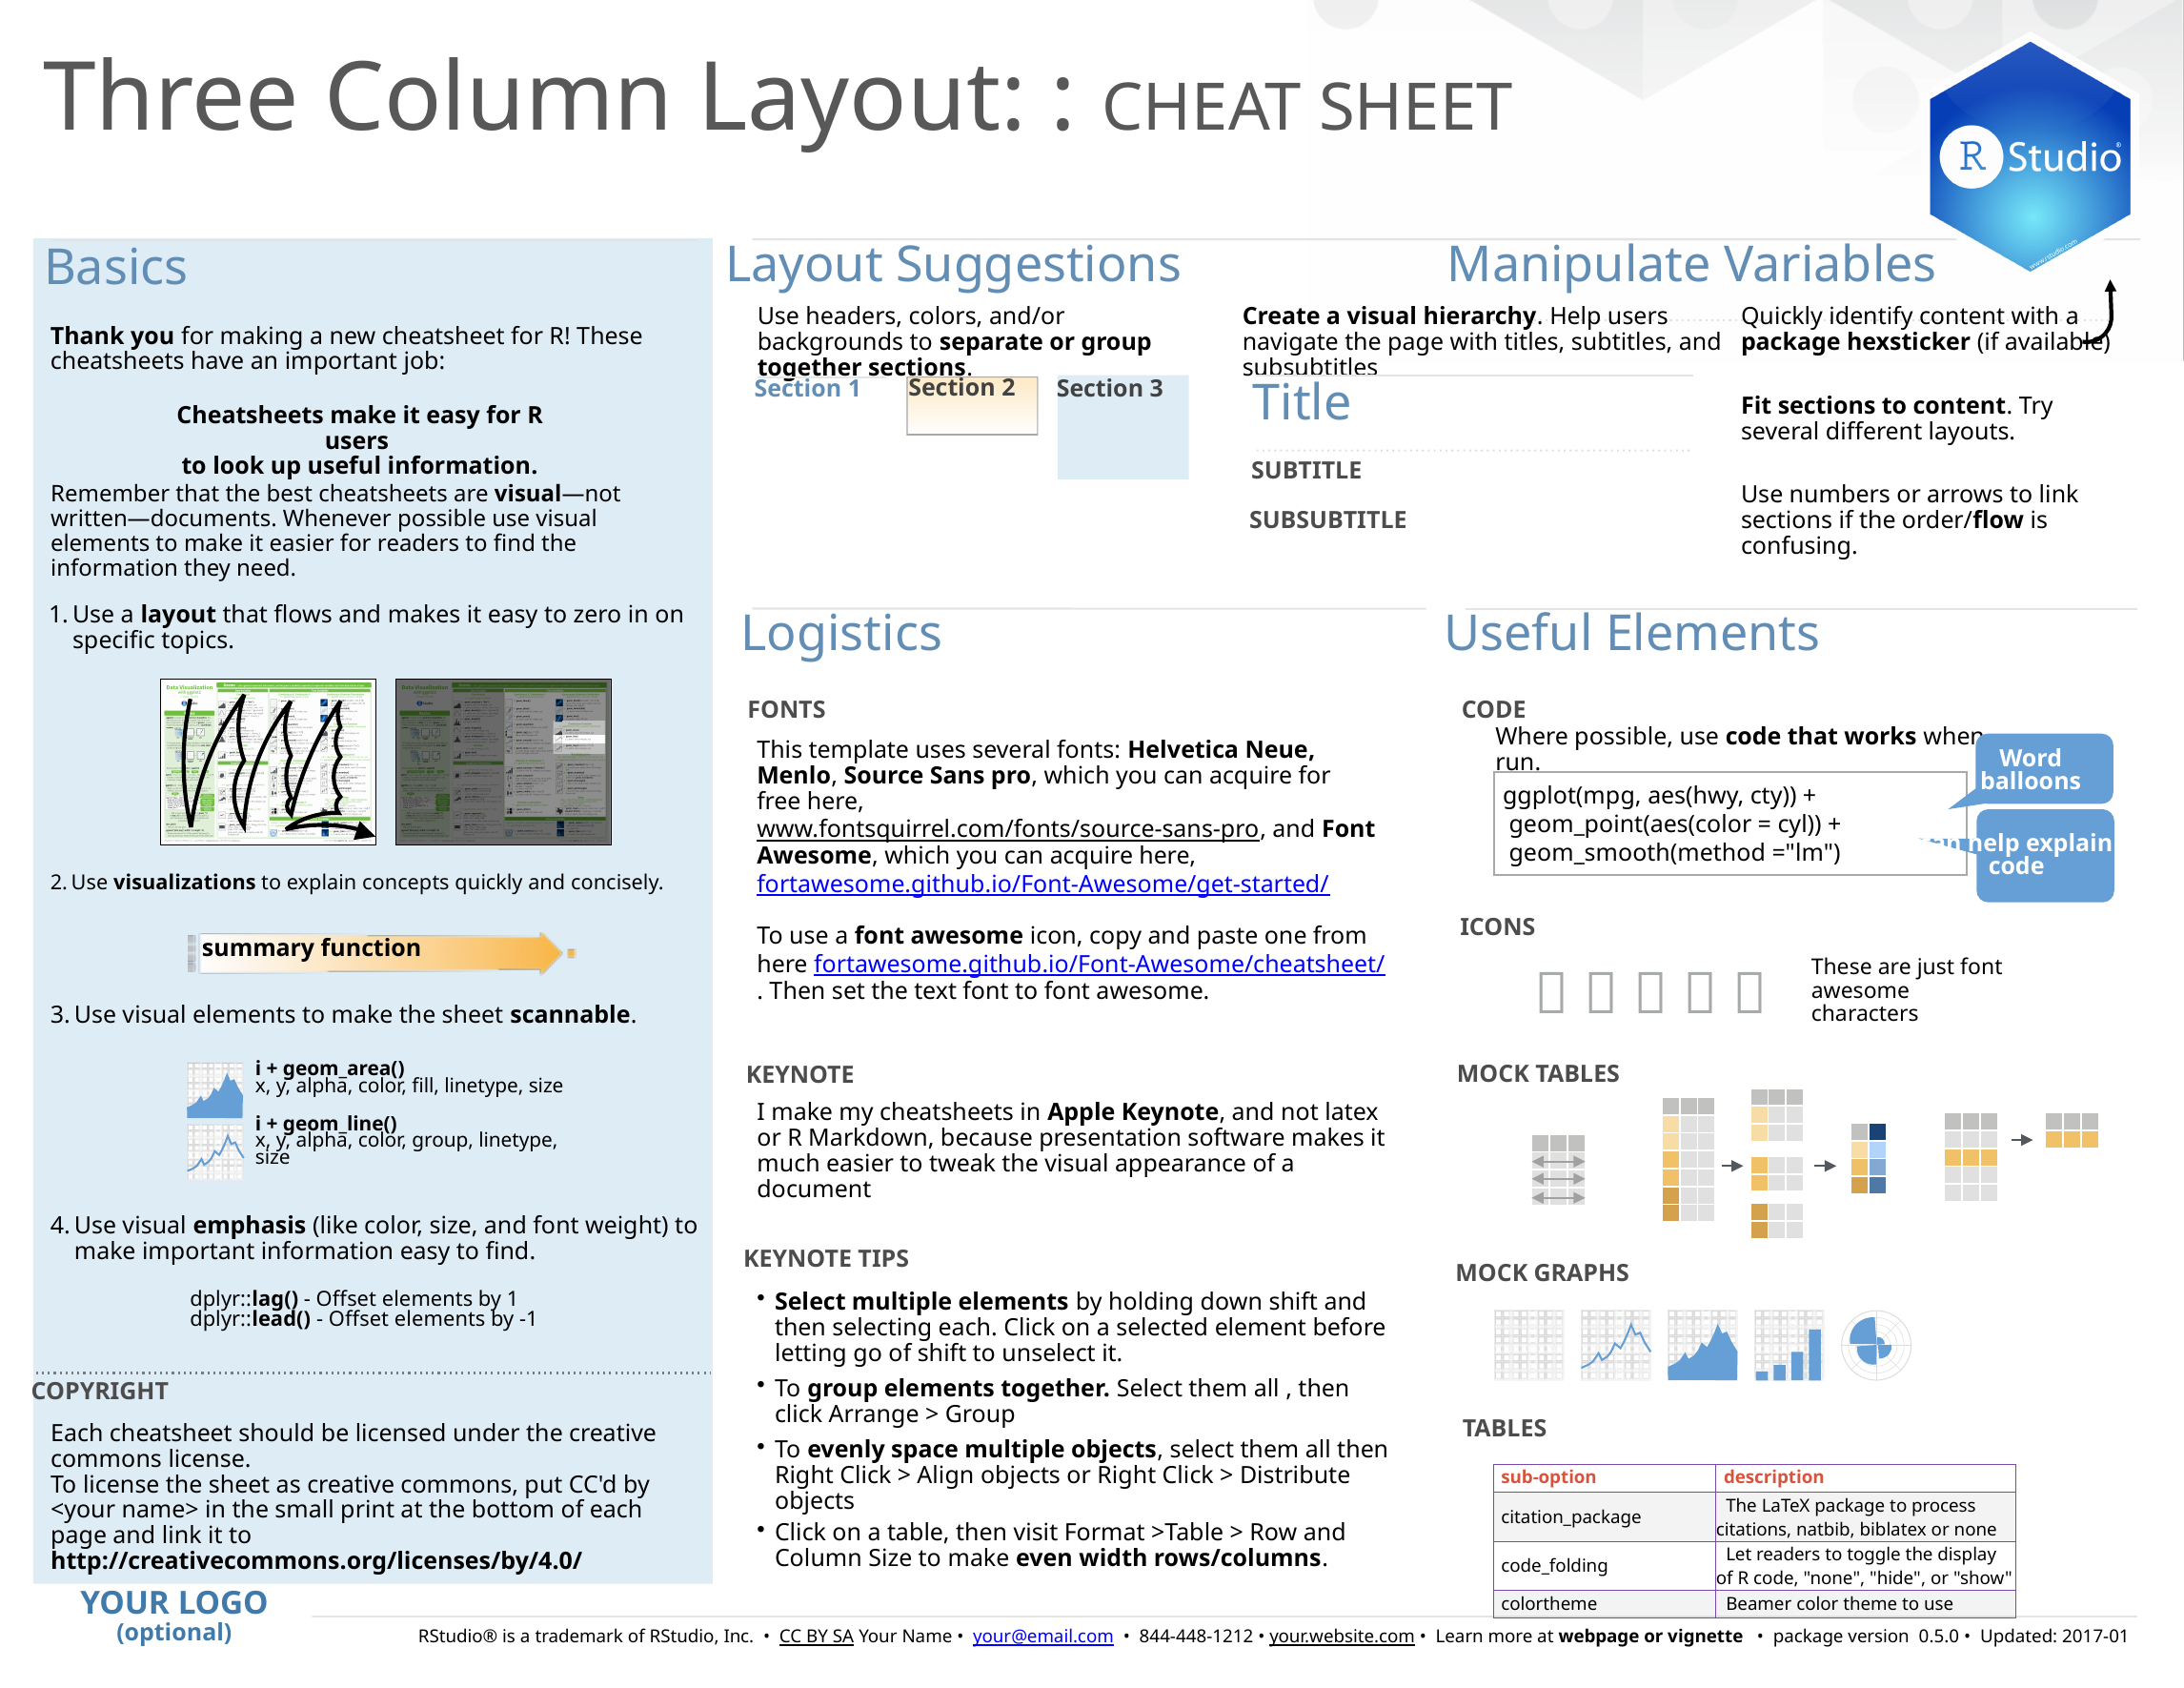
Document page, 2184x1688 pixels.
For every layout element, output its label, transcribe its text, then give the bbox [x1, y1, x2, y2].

text_box YOUR LOGO (optional) [36, 1584, 313, 1658]
table_header [1769, 1204, 1785, 1220]
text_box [906, 372, 1039, 436]
table_cell [1681, 1205, 1697, 1221]
text_box This template uses several fonts: Helvetica Neue, Menlo, Source Sans pro, which you can acquire for free here, www.fontsquirrel.com/fonts/source-sans-pro, and Font Awesome, which you can acquire here, fortawesome.github.io/Font-Awesome/get-started/ [748, 728, 1386, 907]
table_cell [1945, 1167, 1961, 1183]
table_cell [1787, 1222, 1803, 1238]
text_box KEYNOTE TIPS [741, 1241, 912, 1274]
table_header [1698, 1098, 1714, 1114]
text_box Logistics [738, 610, 945, 662]
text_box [1667, 1310, 1738, 1381]
table_cell [1663, 1169, 1679, 1186]
text_box Select multiple elements by holding down shift and then selecting each. Click on a selected element before letting go of shift to unselect it. To group elements together. Select them all , then click Arrange > Group To evenly space multiple objects, select them all then Right Click > Align objects or Right Click > Distribute objects Click on a table, then visit Format >Table > Row and Column Size to make even width rows/columns. [748, 1280, 1398, 1580]
table_header [1981, 1113, 1997, 1129]
table_cell [1681, 1151, 1697, 1168]
table_header [1945, 1113, 1961, 1129]
table_cell [1981, 1167, 1997, 1183]
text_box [1252, 372, 1693, 440]
table_header [1751, 1089, 1768, 1105]
table_cell [1751, 1125, 1768, 1141]
table_cell [1870, 1159, 1886, 1175]
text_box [1531, 1161, 1586, 1199]
table_cell [1981, 1149, 1997, 1166]
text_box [160, 679, 612, 846]
table_cell [1698, 1151, 1714, 1168]
text_box ggplot(mpg, aes(hwy, cty)) + geom_point(aes(color = cyl)) + geom_smooth(method ="lm") [1494, 784, 1968, 875]
text_box Cheatsheets make it easy for R users to look up useful information. [165, 400, 556, 459]
table_header [1851, 1124, 1868, 1140]
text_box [1307, 0, 2184, 397]
table_header [1769, 1089, 1785, 1105]
text_box Use visualizations to explain concepts quickly and concisely. [50, 871, 718, 911]
table_header [1681, 1098, 1697, 1114]
table_header [1751, 1204, 1768, 1220]
table_cell [2064, 1131, 2080, 1148]
text_box Use a layout that flows and makes it easy to zero in on specific topics. [49, 602, 716, 663]
table_cell [1787, 1107, 1803, 1123]
text_box SUBSUBTITLE [1246, 502, 1410, 536]
table_header [1568, 1135, 1585, 1151]
text_box COPYRIGHT [29, 1373, 172, 1407]
table_cell [1663, 1116, 1679, 1132]
table_cell [1787, 1125, 1803, 1141]
table_cell [1963, 1131, 1979, 1148]
text_box MOCK GRAPHS [1453, 1255, 1632, 1289]
text_box KEYNOTE [743, 1057, 857, 1090]
table_cell [1663, 1188, 1679, 1204]
text_box Each cheatsheet should be licensed under the creative commons license. To license the sheet as creative commons, put CC'd by <your name> in the small print at the bottom of each page and link it to http://creativecommons.org/licenses/by/4.0/ [51, 1420, 700, 1576]
text_box FONTS [745, 692, 828, 725]
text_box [1753, 1310, 1825, 1381]
text_box Layout Suggestions [723, 241, 1184, 294]
text_box Use headers, colors, and/or backgrounds to separate or group together sections. [748, 295, 1204, 391]
text_box Create a visual hierarchy. Help users navigate the page with titles, subtitles, and subsubtitles [1233, 295, 1303, 390]
text_box I make my cheatsheets in Apple Keynote, and not latex or R Markdown, because presentation software makes it much easier to tweak the visual appearance of a document [748, 1091, 1398, 1211]
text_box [187, 932, 576, 976]
text_box Use visual emphasis (like color, size, and font weight) to make important information easy to find. [50, 1212, 718, 1275]
table_cell [1751, 1175, 1768, 1190]
text_box Thank you for making a new cheatsheet for R! These cheatsheets have an important job: [50, 323, 718, 384]
table_cell [1698, 1169, 1714, 1186]
text_box Quickly identify content with a package hexsticker (if available) Fit sections to content. Try several different layouts. Use numbers or arrows to link sections if the order/flow is confusing. [1732, 403, 2130, 568]
table_header [1751, 1157, 1768, 1173]
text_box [186, 1062, 577, 1186]
table_cell [1663, 1133, 1679, 1149]
table_header description [1716, 1465, 2015, 1492]
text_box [756, 373, 887, 408]
text_box Where possible, use code that works when run. [1486, 716, 2002, 784]
text_box To use a font awesome icon, copy and paste one from here fortawesome.github.io/Font-Awesome/cheatsheet/. Then set the text font to font awesome. [748, 915, 1398, 1013]
table_cell [1663, 1205, 1679, 1221]
table_cell [1945, 1185, 1961, 1201]
table_header [1663, 1098, 1679, 1114]
table_cell [1769, 1175, 1785, 1190]
table_cell [1769, 1222, 1785, 1238]
table_cell [1751, 1222, 1768, 1238]
table_cell [2046, 1131, 2062, 1148]
table_cell [1963, 1149, 1979, 1166]
table_header [1870, 1124, 1886, 1140]
table_header [2046, 1113, 2062, 1129]
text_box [1252, 450, 1694, 487]
table_header [1769, 1157, 1785, 1173]
picture [1493, 1310, 1565, 1381]
table_cell [1870, 1142, 1886, 1158]
table_cell Beamer color theme to use [1716, 1591, 2015, 1617]
table_cell [1769, 1125, 1785, 1141]
text_box ICONS [1458, 909, 1538, 943]
table_header sub-option [1494, 1465, 1715, 1492]
text_box [32, 237, 713, 1584]
table_header [1550, 1135, 1567, 1151]
table_cell [1963, 1185, 1979, 1201]
text_box [2011, 1133, 2033, 1147]
text_box [1814, 1160, 1837, 1172]
table_cell [1787, 1175, 1803, 1190]
text_box      [1526, 947, 1776, 1034]
table_cell [1751, 1107, 1768, 1123]
table_cell [1769, 1107, 1785, 1123]
text_box TABLES [1460, 1411, 1549, 1444]
table_cell The LaTeX package to process citations, natbib, biblatex or none [1716, 1493, 2015, 1541]
table_cell [1945, 1131, 1961, 1148]
text_box MOCK TABLES [1454, 1056, 1623, 1089]
table_cell [1681, 1116, 1697, 1132]
text_box Word balloons [1948, 733, 2113, 810]
table_cell [1981, 1185, 1997, 1201]
text_box Use visual elements to make the sheet scannable. [50, 1003, 718, 1042]
table_header [1787, 1204, 1803, 1220]
table_cell [1681, 1133, 1697, 1149]
text_box These are just font awesome characters [1802, 946, 2020, 1035]
table_cell [1681, 1169, 1697, 1186]
table_header [2064, 1113, 2080, 1129]
table_cell [1681, 1188, 1697, 1204]
table_cell [1981, 1131, 1997, 1148]
text_box RStudio® is a trademark of RStudio, Inc. • CC BY SA Your Name • your@email.com • 844-448-1212 • your.website.com • Learn more at webpage or vignette • package version 0.5.0 • Updated: 2017-01 [368, 1617, 2138, 1657]
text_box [1580, 1310, 1651, 1381]
table_header [1787, 1157, 1803, 1173]
title Three Column Layout: : CHEAT SHEET [42, 55, 1302, 183]
table_cell [1945, 1149, 1961, 1166]
table_cell [1851, 1142, 1868, 1158]
table_cell [2082, 1131, 2098, 1148]
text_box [1841, 1310, 1911, 1381]
text_box dplyr::lag() - Offset elements by 1 dplyr::lead() - Offset elements by -1 [190, 1290, 558, 1347]
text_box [1057, 373, 1189, 480]
table_cell [1851, 1177, 1868, 1193]
table_header [1963, 1113, 1979, 1129]
table_cell [1698, 1205, 1714, 1221]
table_cell Let readers to toggle the display of R code, "none", "hide", or "show" [1716, 1542, 2015, 1590]
table_cell code_folding [1494, 1542, 1715, 1590]
text_box can help explain code [1918, 809, 2114, 903]
text_box [1721, 1160, 1744, 1172]
text_box Useful Elements [1442, 610, 1823, 662]
table_header [1787, 1089, 1803, 1105]
table_cell [1870, 1177, 1886, 1193]
text_box Remember that the best cheatsheets are visual—not written—documents. Whenever possible use visual elements to make it easier for readers to find the information they need. [51, 481, 698, 581]
table_cell [1698, 1188, 1714, 1204]
table_cell [1963, 1167, 1979, 1183]
table_cell [1663, 1151, 1679, 1168]
table_cell colortheme [1494, 1591, 1715, 1617]
picture [1921, 30, 2139, 282]
table_header [1532, 1135, 1548, 1151]
table_header [2082, 1113, 2098, 1129]
text_box CODE [1459, 692, 1528, 725]
table_cell [1698, 1133, 1714, 1149]
table_cell [1698, 1116, 1714, 1132]
table_cell citation_package [1494, 1493, 1715, 1541]
text_box Basics [42, 244, 191, 296]
table_cell [1851, 1159, 1868, 1175]
